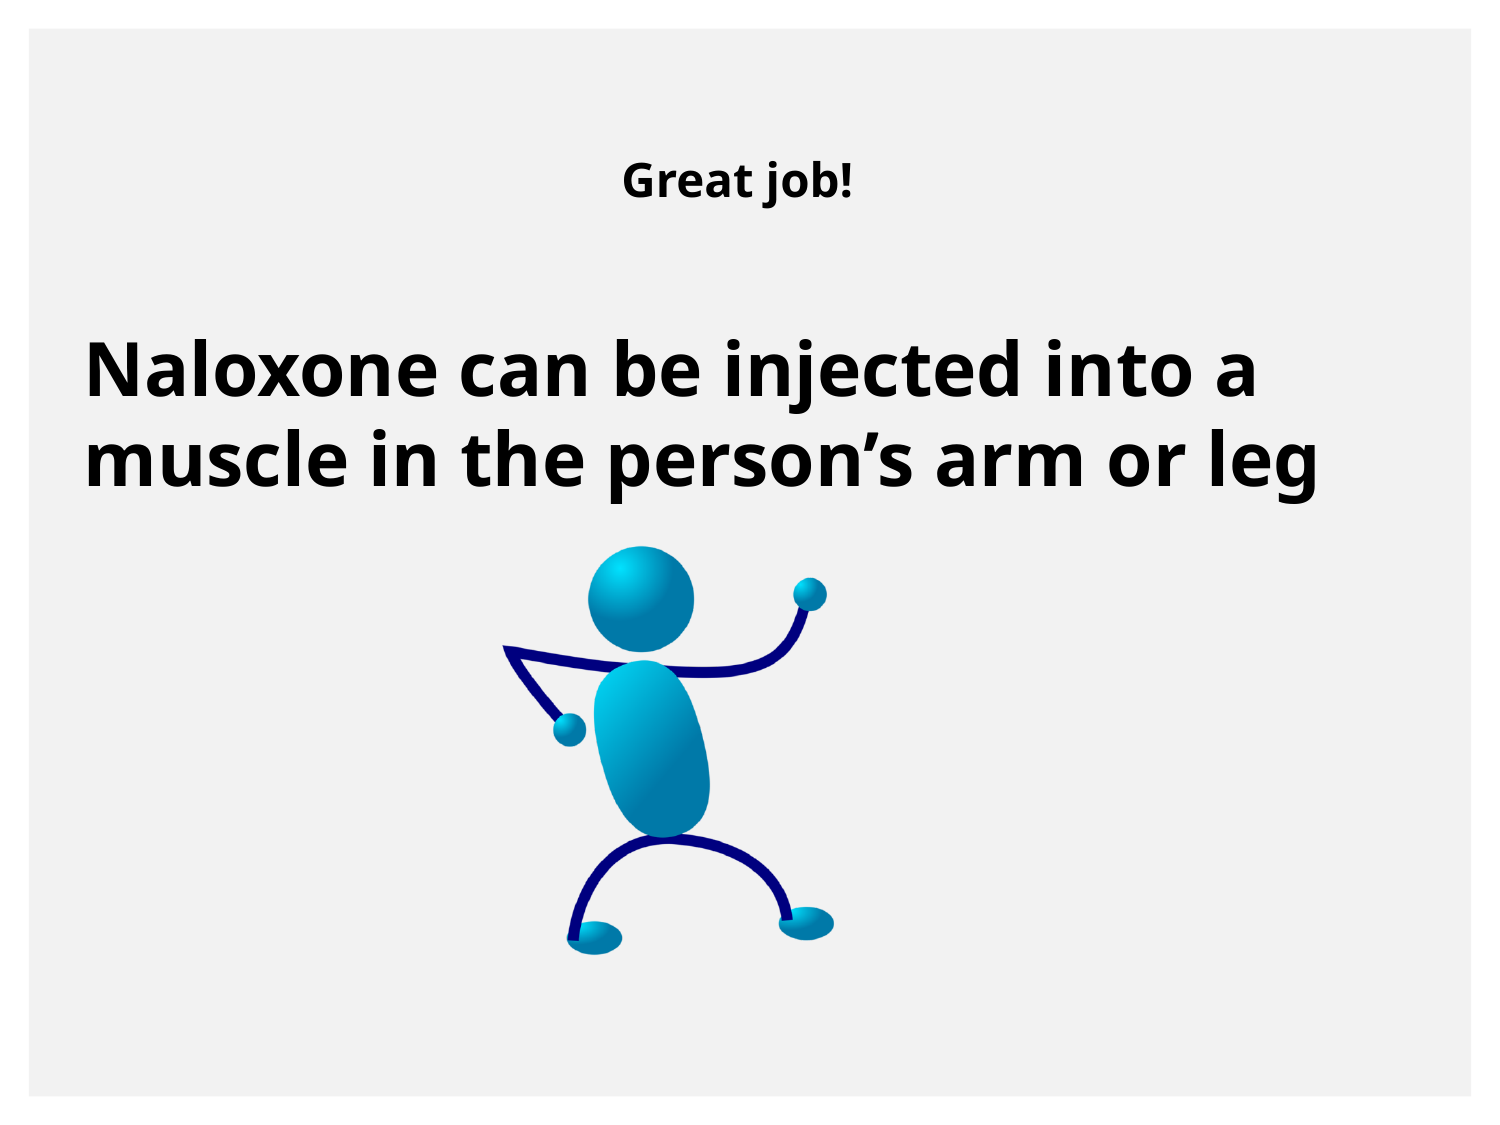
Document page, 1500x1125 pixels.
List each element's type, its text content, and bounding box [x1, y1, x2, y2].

picture [437, 524, 879, 966]
title Great job! [107, 97, 1368, 254]
text_box Naloxone can be injected into a muscle in the person’s arm or leg [68, 313, 1407, 509]
